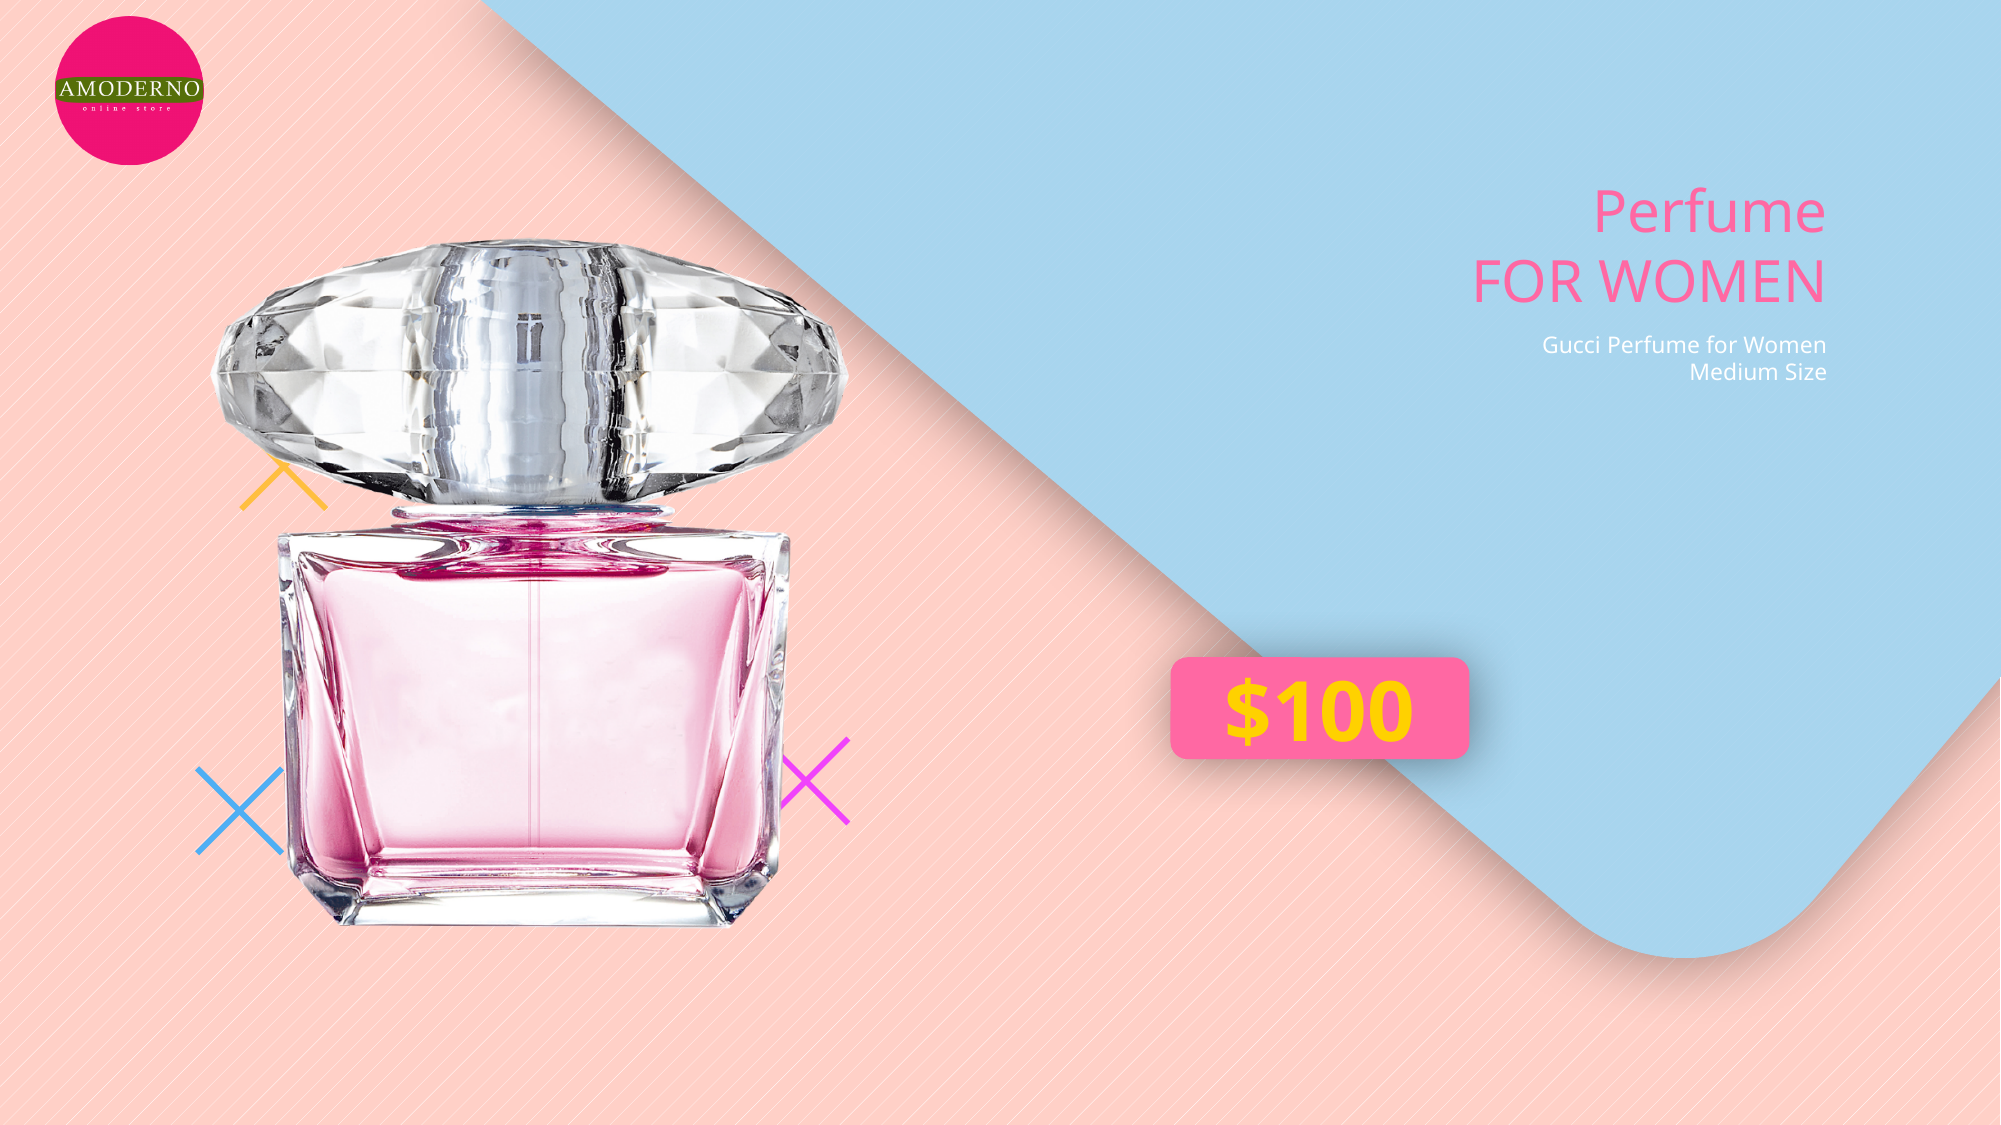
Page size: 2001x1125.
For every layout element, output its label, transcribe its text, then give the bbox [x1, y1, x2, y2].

text_box Gucci Perfume for Women Medium Size [1383, 322, 1843, 393]
text_box Perfume FOR WOMEN [1043, 166, 1843, 322]
picture [22, 0, 960, 1034]
text_box $100 [1169, 656, 1471, 761]
text_box [479, 0, 2000, 960]
